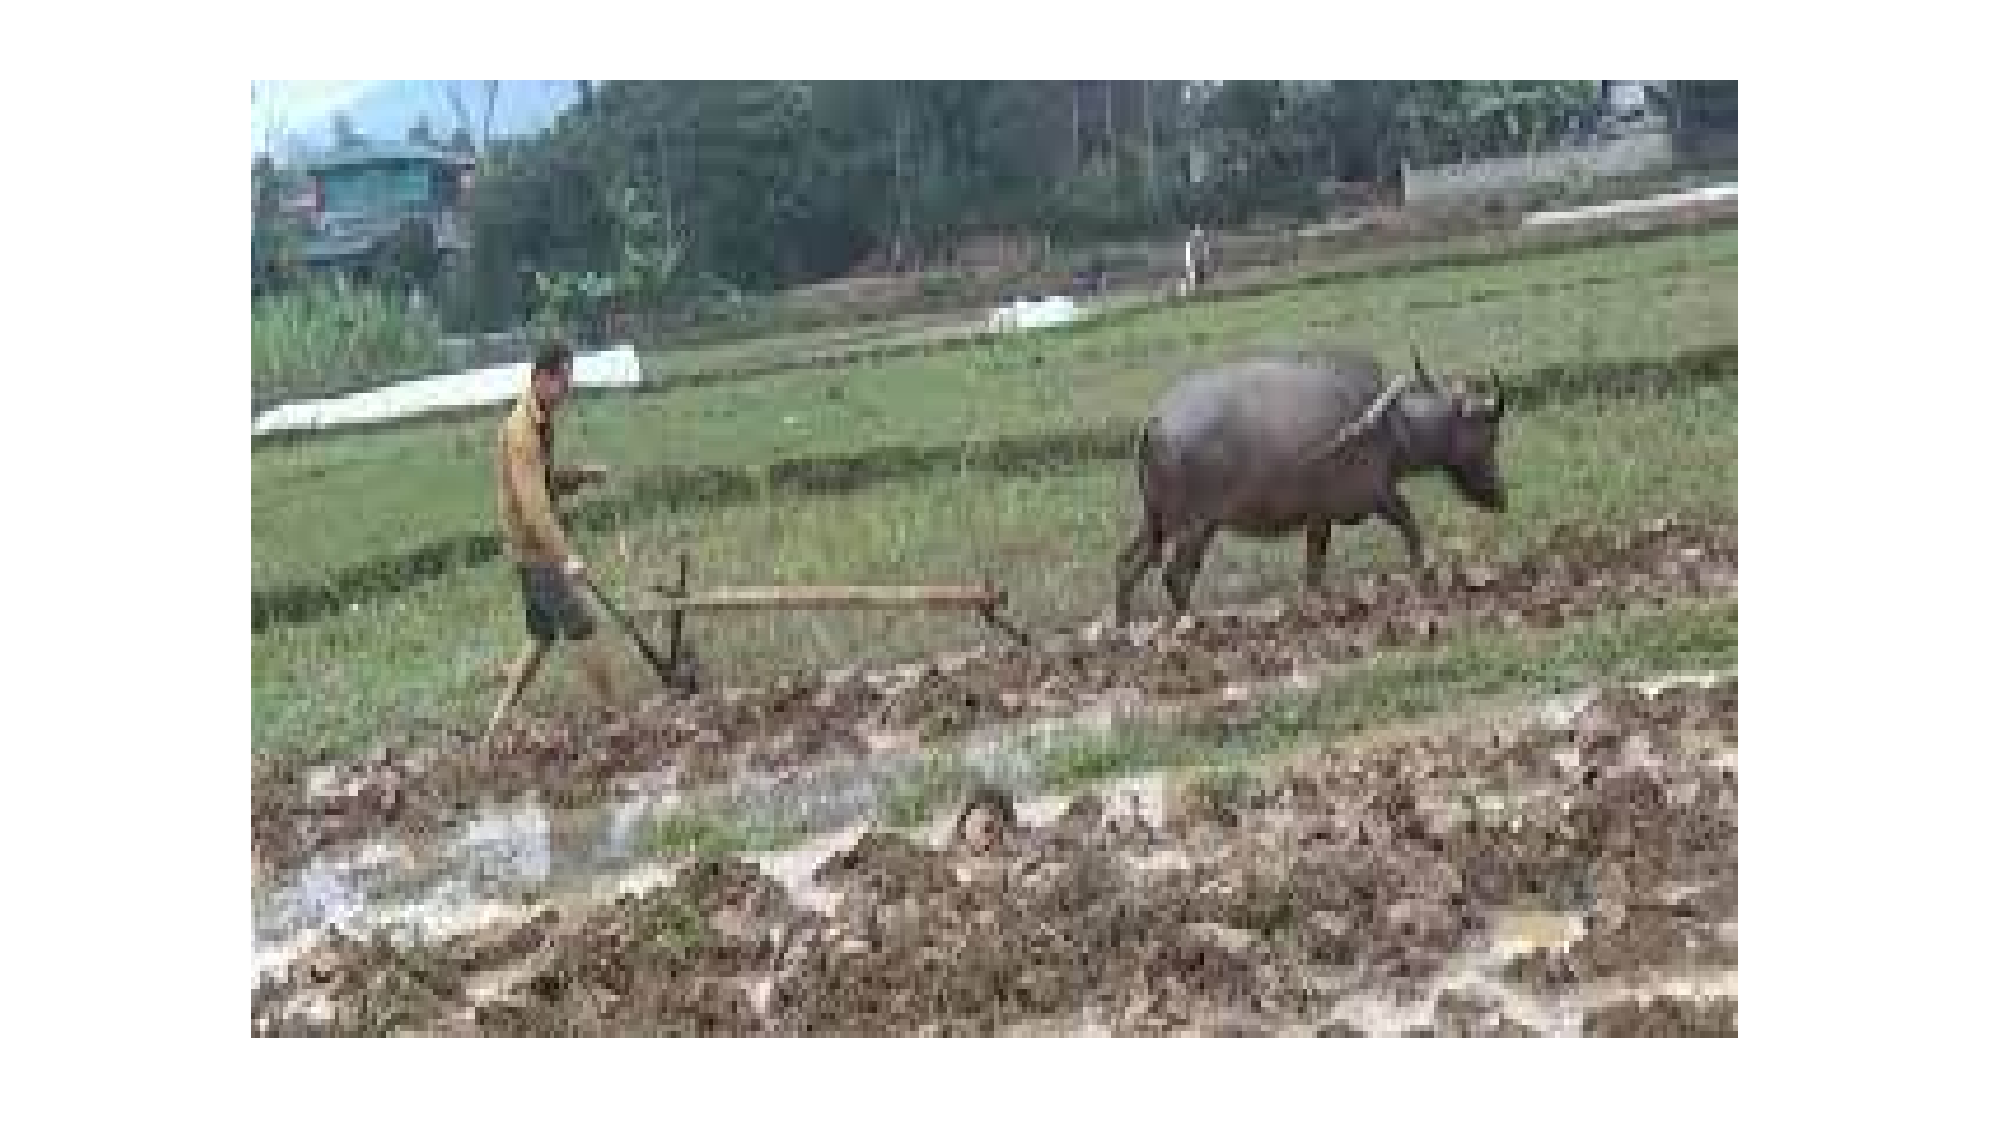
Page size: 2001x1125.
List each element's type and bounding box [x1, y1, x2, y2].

picture [251, 80, 1738, 1038]
